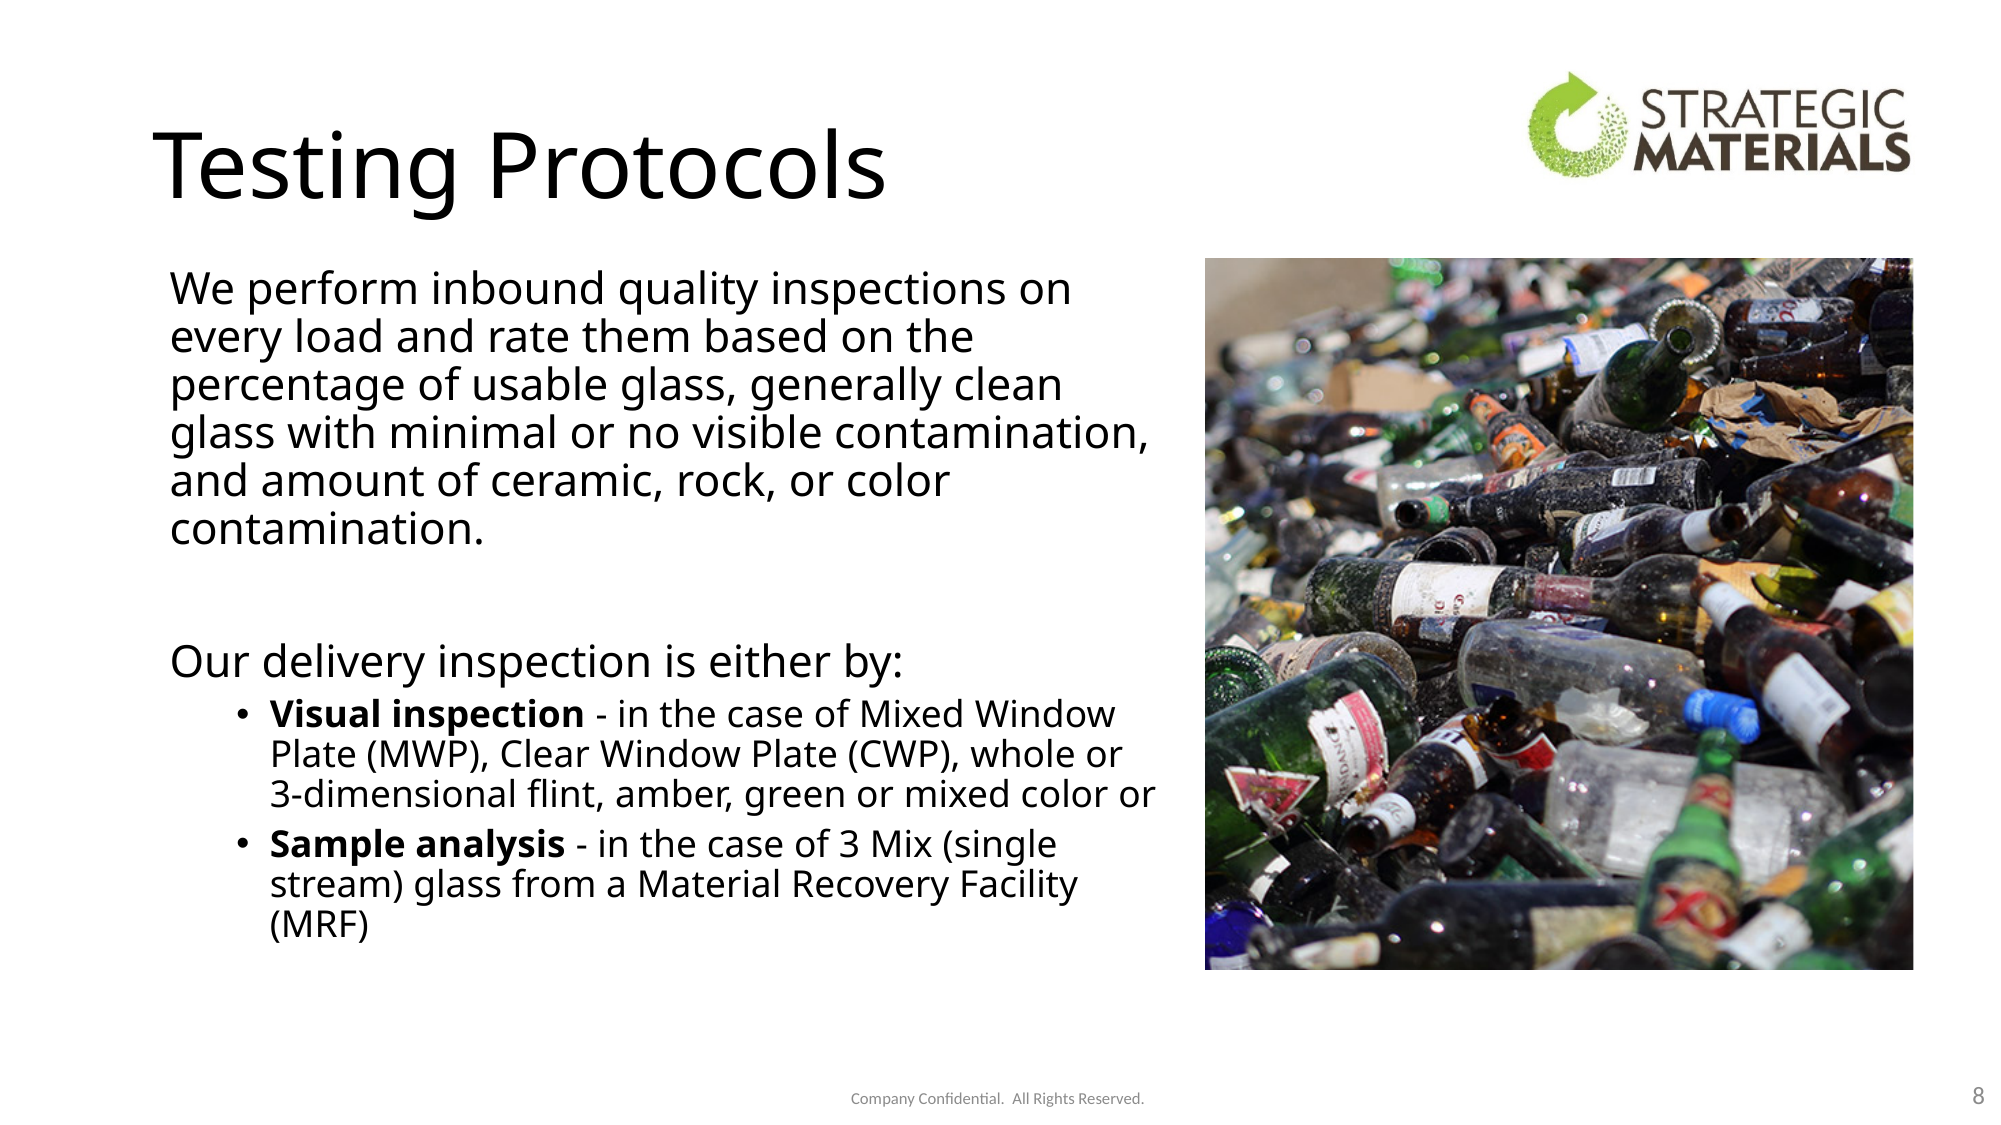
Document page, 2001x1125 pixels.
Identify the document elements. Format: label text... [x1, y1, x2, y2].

list We perform inbound quality inspections on every load and rate them based on the percentage of usable glass, generally clean glass with minimal or no visible contamination, and amount of ceramic, rock, or color contamination. Our delivery inspection is either by: Visual inspection - in the case of Mixed Window Plate (MWP), Clear Window Plate (CWP), whole or 3-dimensional flint, amber, green or mixed color or Sample analysis - in the case of 3 Mix (single stream) glass from a Material Recovery Facility (MRF) [154, 258, 1175, 999]
title Testing Protocols [137, 59, 1039, 278]
footer Company Confidential. All Rights Reserved. [0, 1070, 1550, 1125]
picture [1521, 59, 1920, 185]
slide_number 8 [1550, 1064, 2000, 1125]
picture [1205, 258, 1914, 970]
